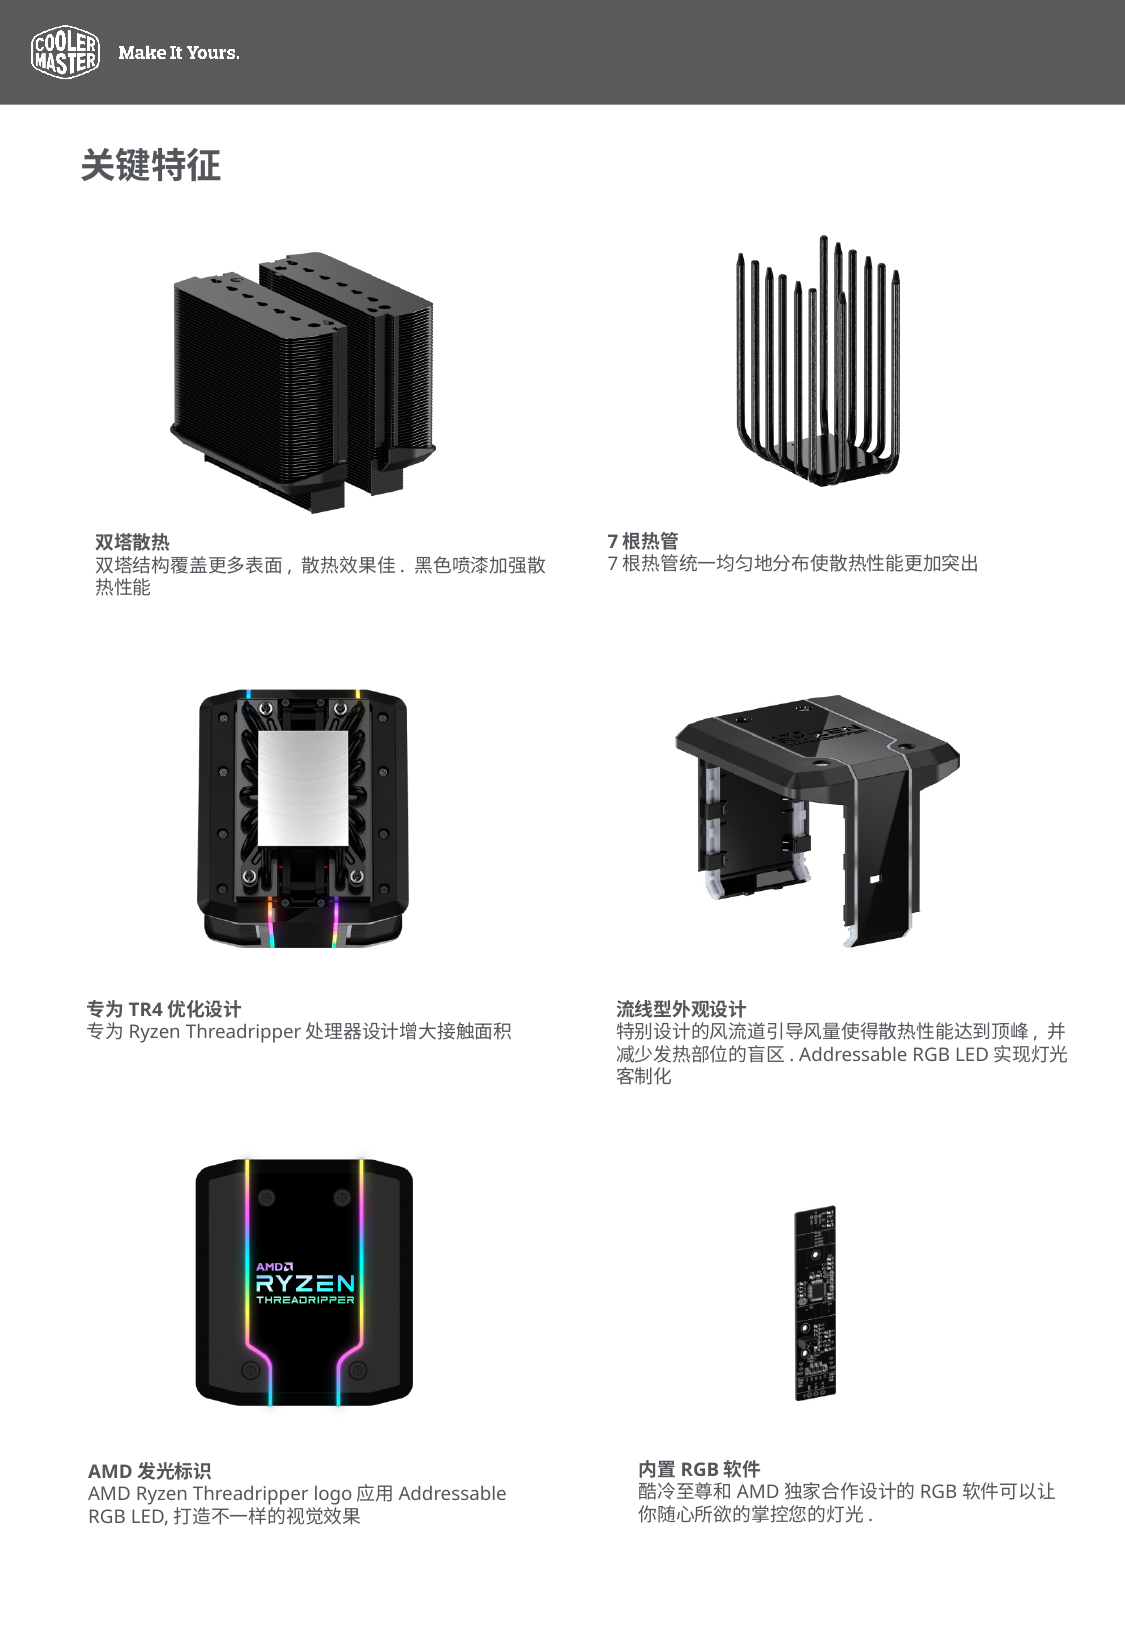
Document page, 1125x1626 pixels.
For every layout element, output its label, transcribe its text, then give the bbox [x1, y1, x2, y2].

picture [736, 235, 900, 487]
picture [197, 689, 409, 948]
picture [675, 695, 960, 948]
list AMD发光标识 AMD Ryzen Threadripper logo应用Addressable RGB LED,打造不一样的视觉效果 [73, 1459, 564, 1588]
list 内置RGB软件 酷冷至尊和AMD独家合作设计的RGB软件可以让你随心所欲的掌控您的灯光. [623, 1457, 1071, 1587]
picture [31, 0, 239, 111]
picture [172, 1146, 434, 1418]
title 关键特征 [65, 140, 1068, 199]
text_box 流线型外观设计 特别设计的风流道引导风量使得散热性能达到顶峰, 并减少发热部位的盲区. Addressable RGB LED实现灯光客制化 [601, 990, 1092, 1095]
list 7根热管 7根热管统一均匀地分布使散热性能更加突出 [592, 529, 1083, 689]
text_box 专为TR4优化设计 专为Ryzen Threadripper处理器设计增大接触面积 [72, 990, 563, 1051]
list 双塔散热 双塔结构覆盖更多表面, 散热效果佳. 黑色喷漆加强散热性能 [80, 530, 571, 659]
picture [170, 252, 436, 514]
picture [794, 1205, 836, 1401]
